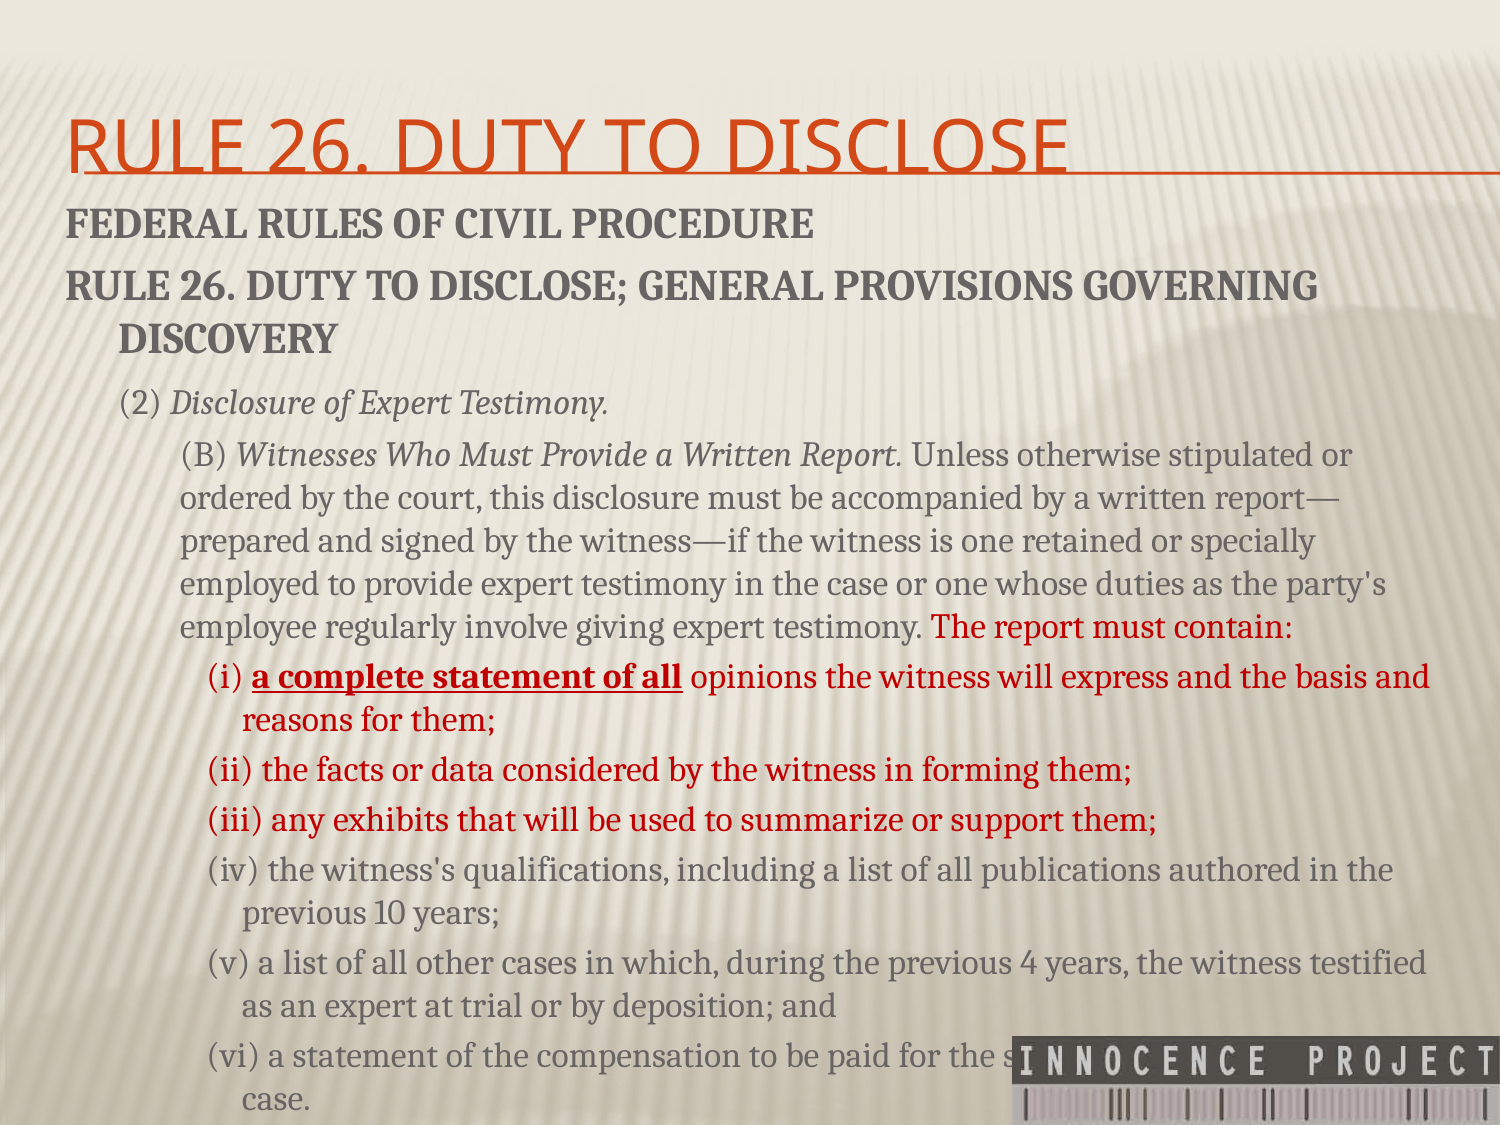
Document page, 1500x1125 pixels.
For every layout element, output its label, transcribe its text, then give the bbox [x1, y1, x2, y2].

title Rule 26. Duty to Disclose [50, 75, 1475, 187]
list Federal rules of civil procedure RULE 26. DUTY TO DISCLOSE; GENERAL PROVISIONS GOVERNING DISCOVERY (2) Disclosure of Expert Testimony. (B) Witnesses Who Must Provide a Written Report. Unless otherwise stipulated or ordered by the court, this disclosure must be accompanied by a written report—prepared and signed by the witness—if the witness is one retained or specially employed to provide expert testimony in the case or one whose duties as the party's employee regularly involve giving expert testimony. The report must contain: (i) a complete statement of all opinions the witness will express and the basis and reasons for them; (ii) the facts or data considered by the witness in forming them; (iii) any exhibits that will be used to summarize or support them; (iv) the witness's qualifications, including a list of all publications authored in the previous 10 years; (v) a list of all other cases in which, during the previous 4 years, the witness testified as an expert at trial or by deposition; and (vi) a statement of the compensation to be paid for the study and testimony in the case. [49, 187, 1476, 1125]
picture [1012, 1035, 1500, 1125]
